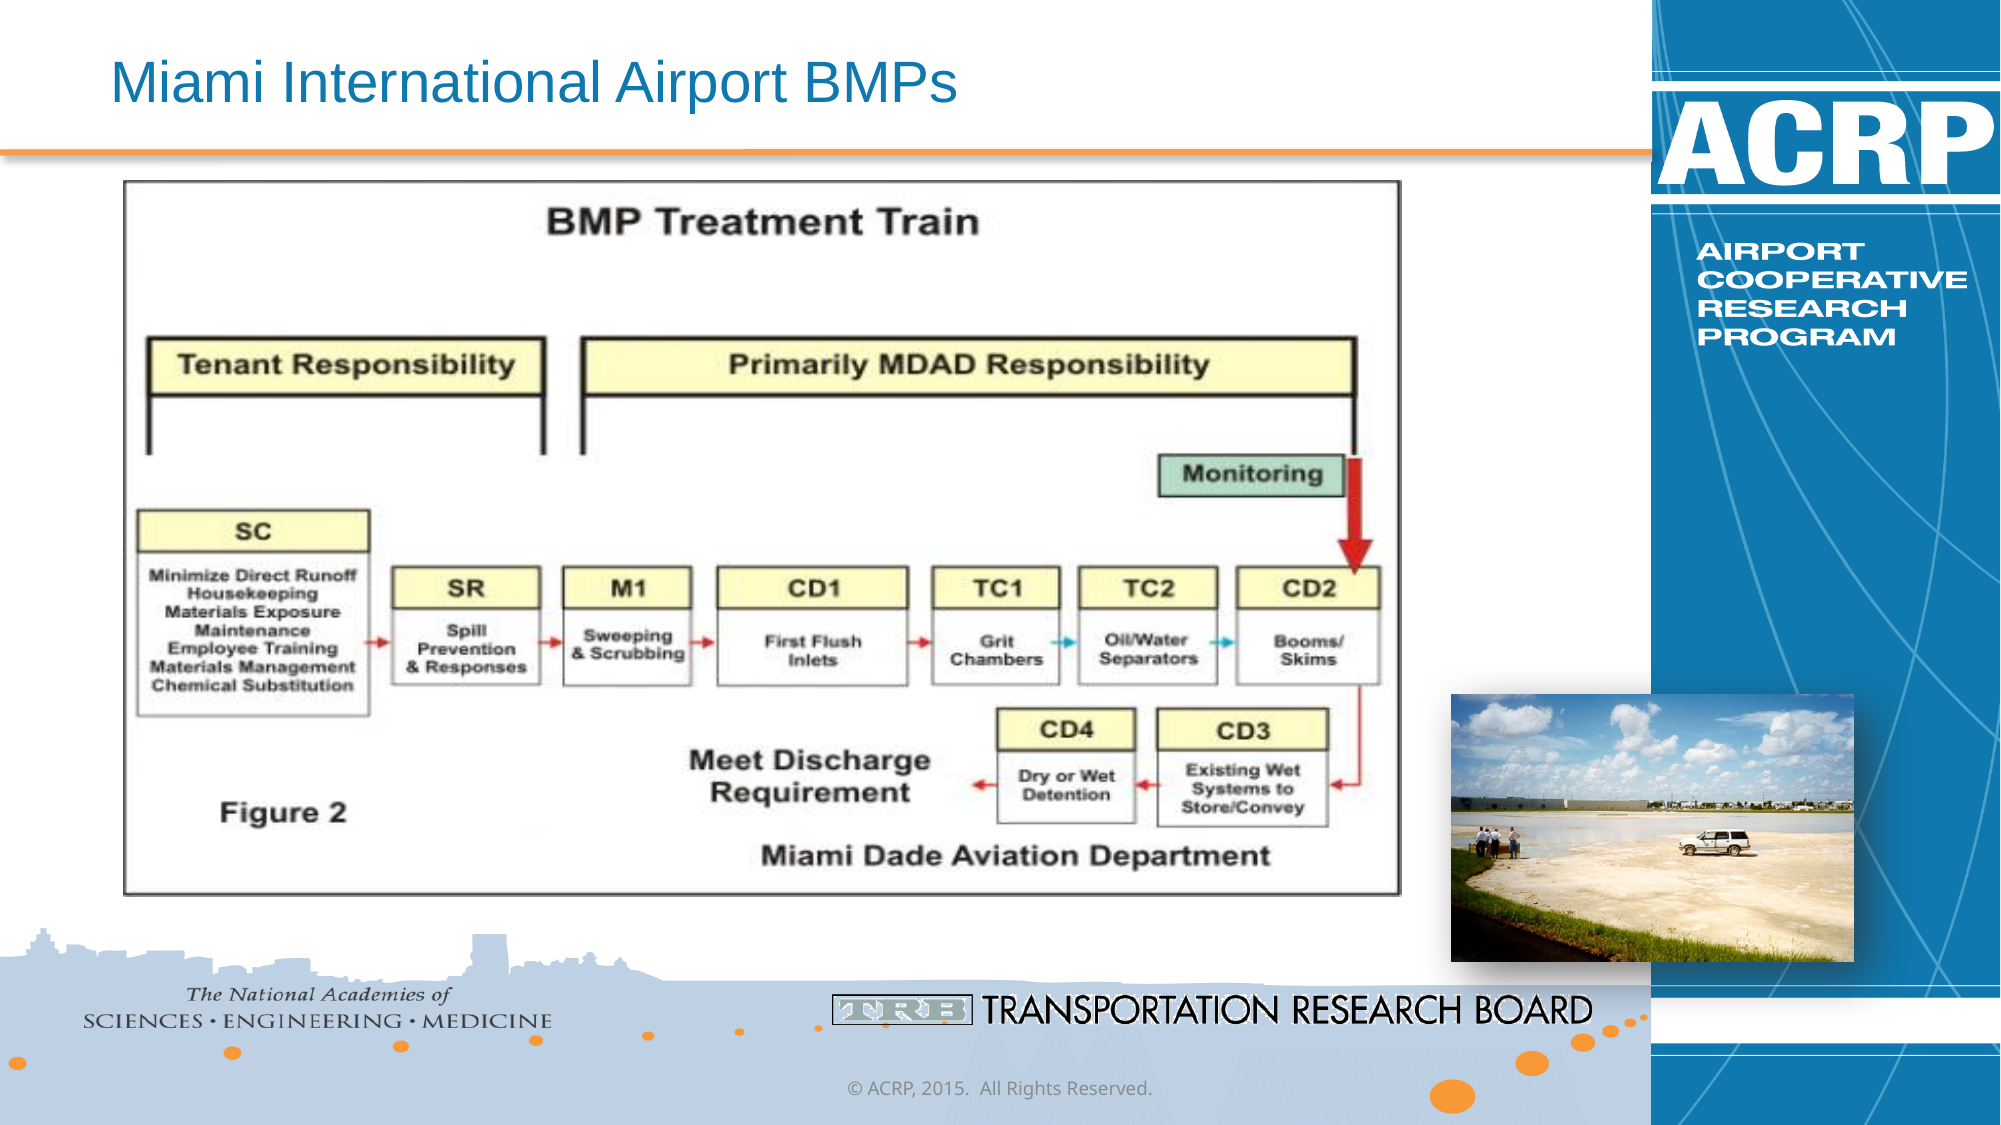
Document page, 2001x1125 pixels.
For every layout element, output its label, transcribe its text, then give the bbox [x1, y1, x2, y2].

picture [0, 0, 2001, 1125]
title Miami International Airport BMPs [94, 25, 1653, 123]
footer © ACRP, 2015. All Rights Reserved. [762, 1057, 1238, 1118]
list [123, 180, 1402, 897]
